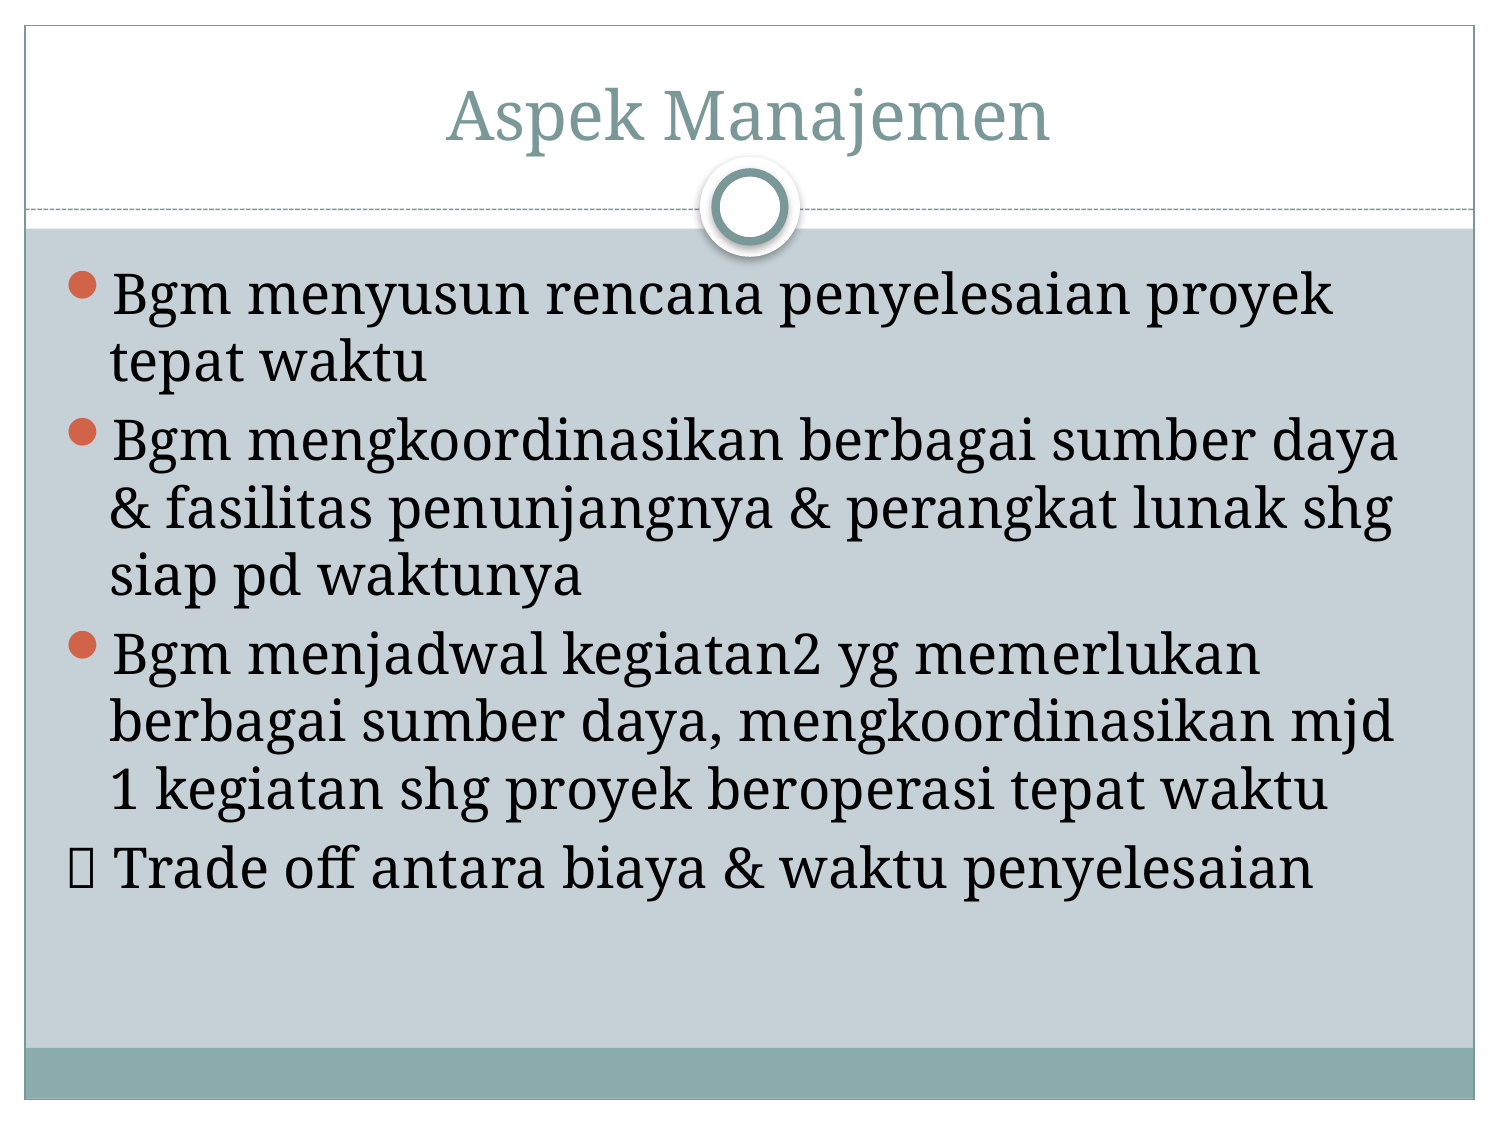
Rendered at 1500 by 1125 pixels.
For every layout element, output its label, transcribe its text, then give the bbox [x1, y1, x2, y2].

list Bgm menyusun rencana penyelesaian proyek tepat waktu Bgm mengkoordinasikan berbagai sumber daya & fasilitas penunjangnya & perangkat lunak shg siap pd waktunya Bgm menjadwal kegiatan2 yg memerlukan berbagai sumber daya, mengkoordinasikan mjd 1 kegiatan shg proyek beroperasi tepat waktu  Trade off antara biaya & waktu penyelesaian [49, 250, 1445, 1001]
title Aspek Manajemen [49, 37, 1450, 163]
